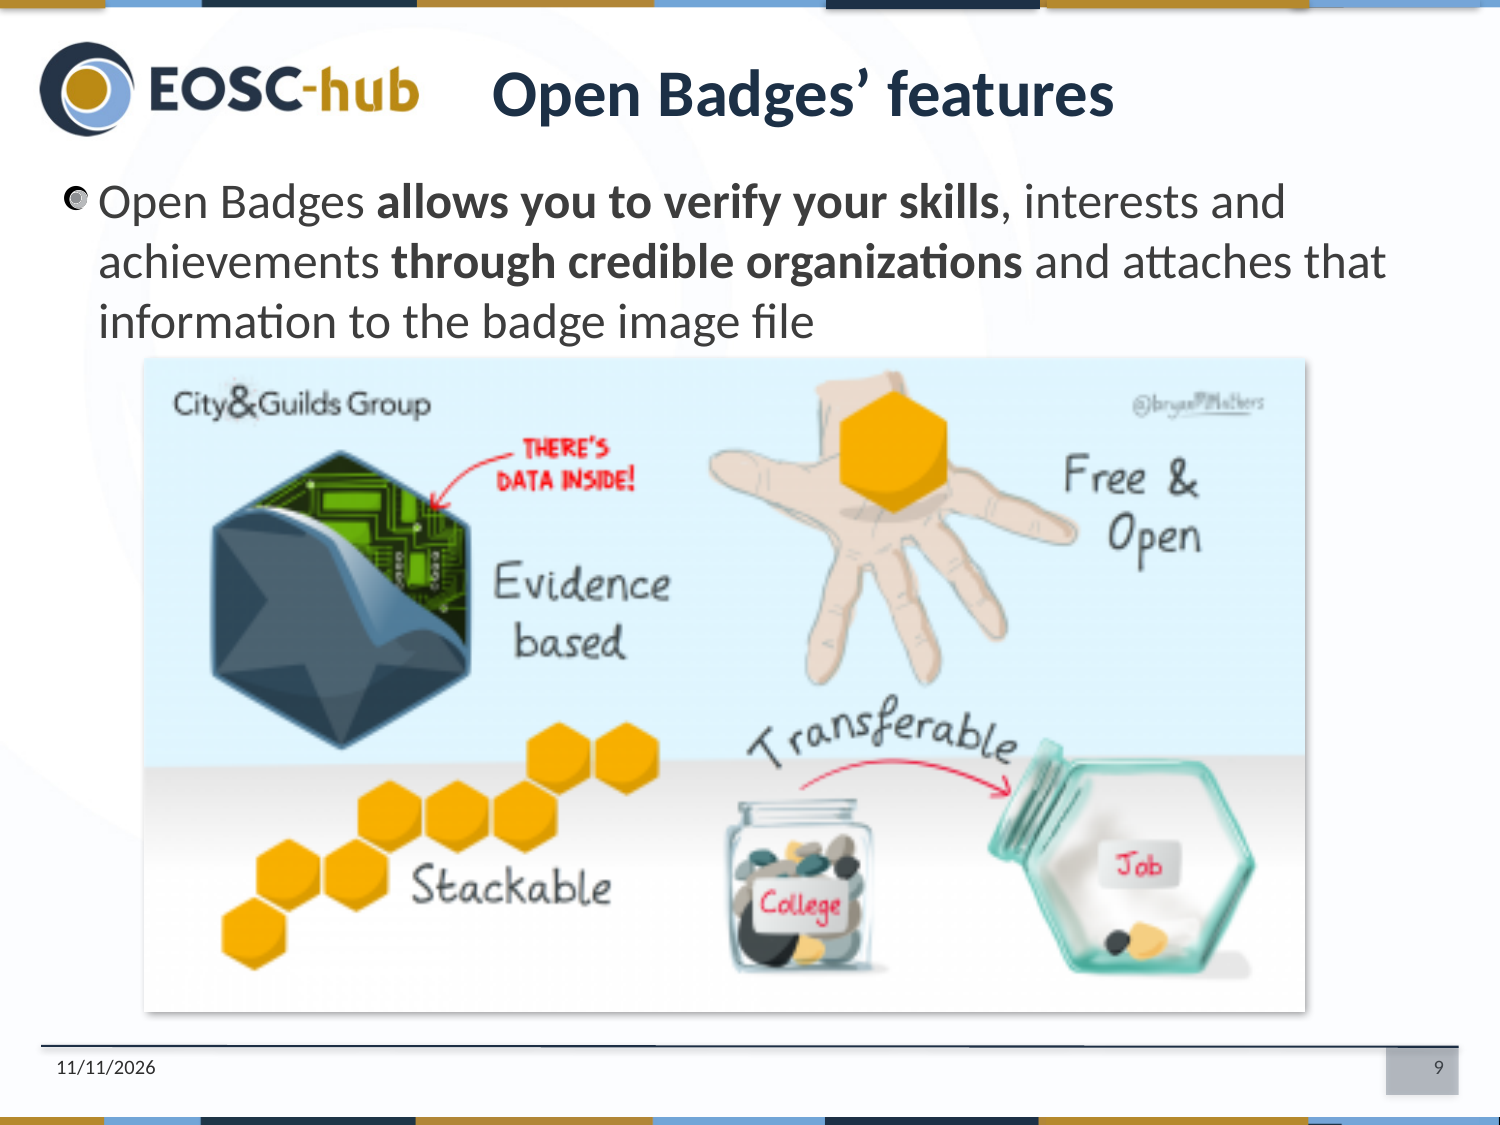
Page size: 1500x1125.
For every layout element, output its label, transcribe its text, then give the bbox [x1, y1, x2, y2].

list Open Badges’ features [477, 42, 1459, 185]
list Open Badges allows you to verify your skills, interests and achievements through credible organizations and attaches that information to the badge image file [41, 160, 1459, 386]
picture [0, 0, 1500, 1125]
slide_number 9 [1074, 1046, 1459, 1094]
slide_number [41, 1046, 392, 1094]
